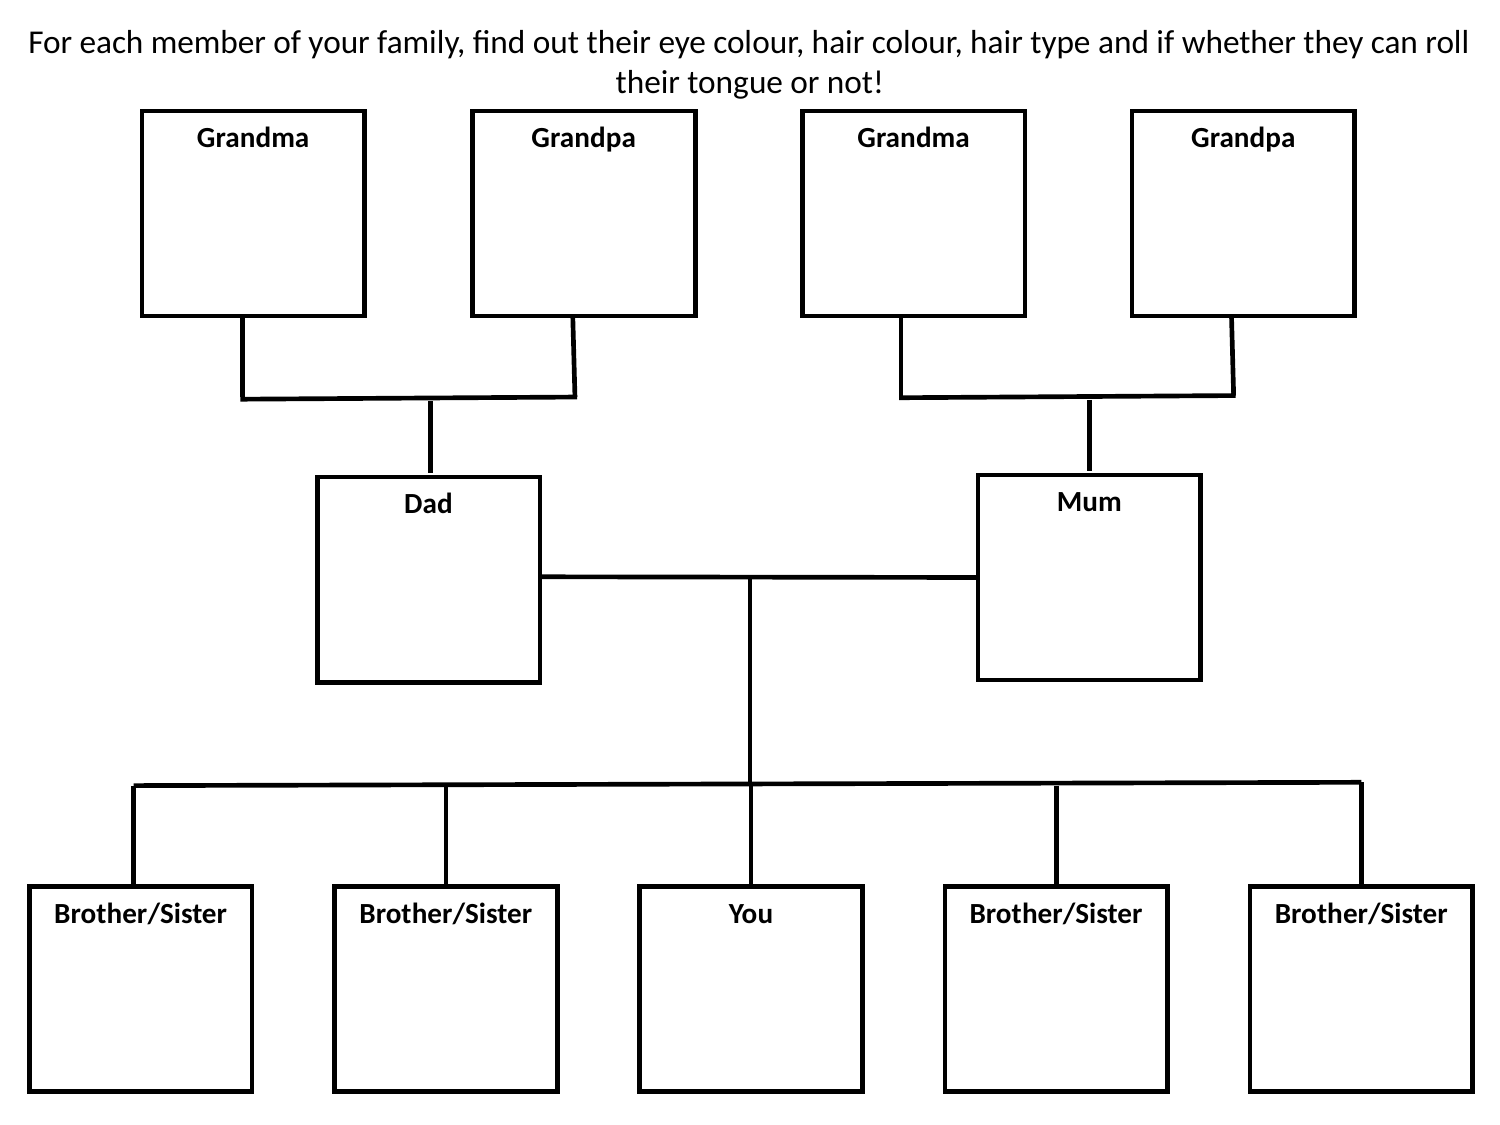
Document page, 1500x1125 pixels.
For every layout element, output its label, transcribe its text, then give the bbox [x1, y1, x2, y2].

text_box You [639, 886, 863, 1093]
text_box Grandma [141, 110, 366, 317]
text_box Brother/Sister [334, 886, 558, 1093]
text_box For each member of your family, find out their eye colour, hair colour, hair type and if whether they can roll their tongue or not! [0, 13, 1500, 108]
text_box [133, 782, 1362, 786]
text_box Brother/Sister [944, 886, 1169, 1093]
text_box Dad [316, 476, 541, 683]
text_box Grandma [801, 110, 1026, 317]
text_box Brother/Sister [28, 886, 253, 1093]
text_box Grandpa [471, 110, 696, 317]
text_box Mum [977, 474, 1202, 681]
text_box Grandpa [1131, 110, 1356, 317]
text_box Brother/Sister [1249, 886, 1474, 1093]
